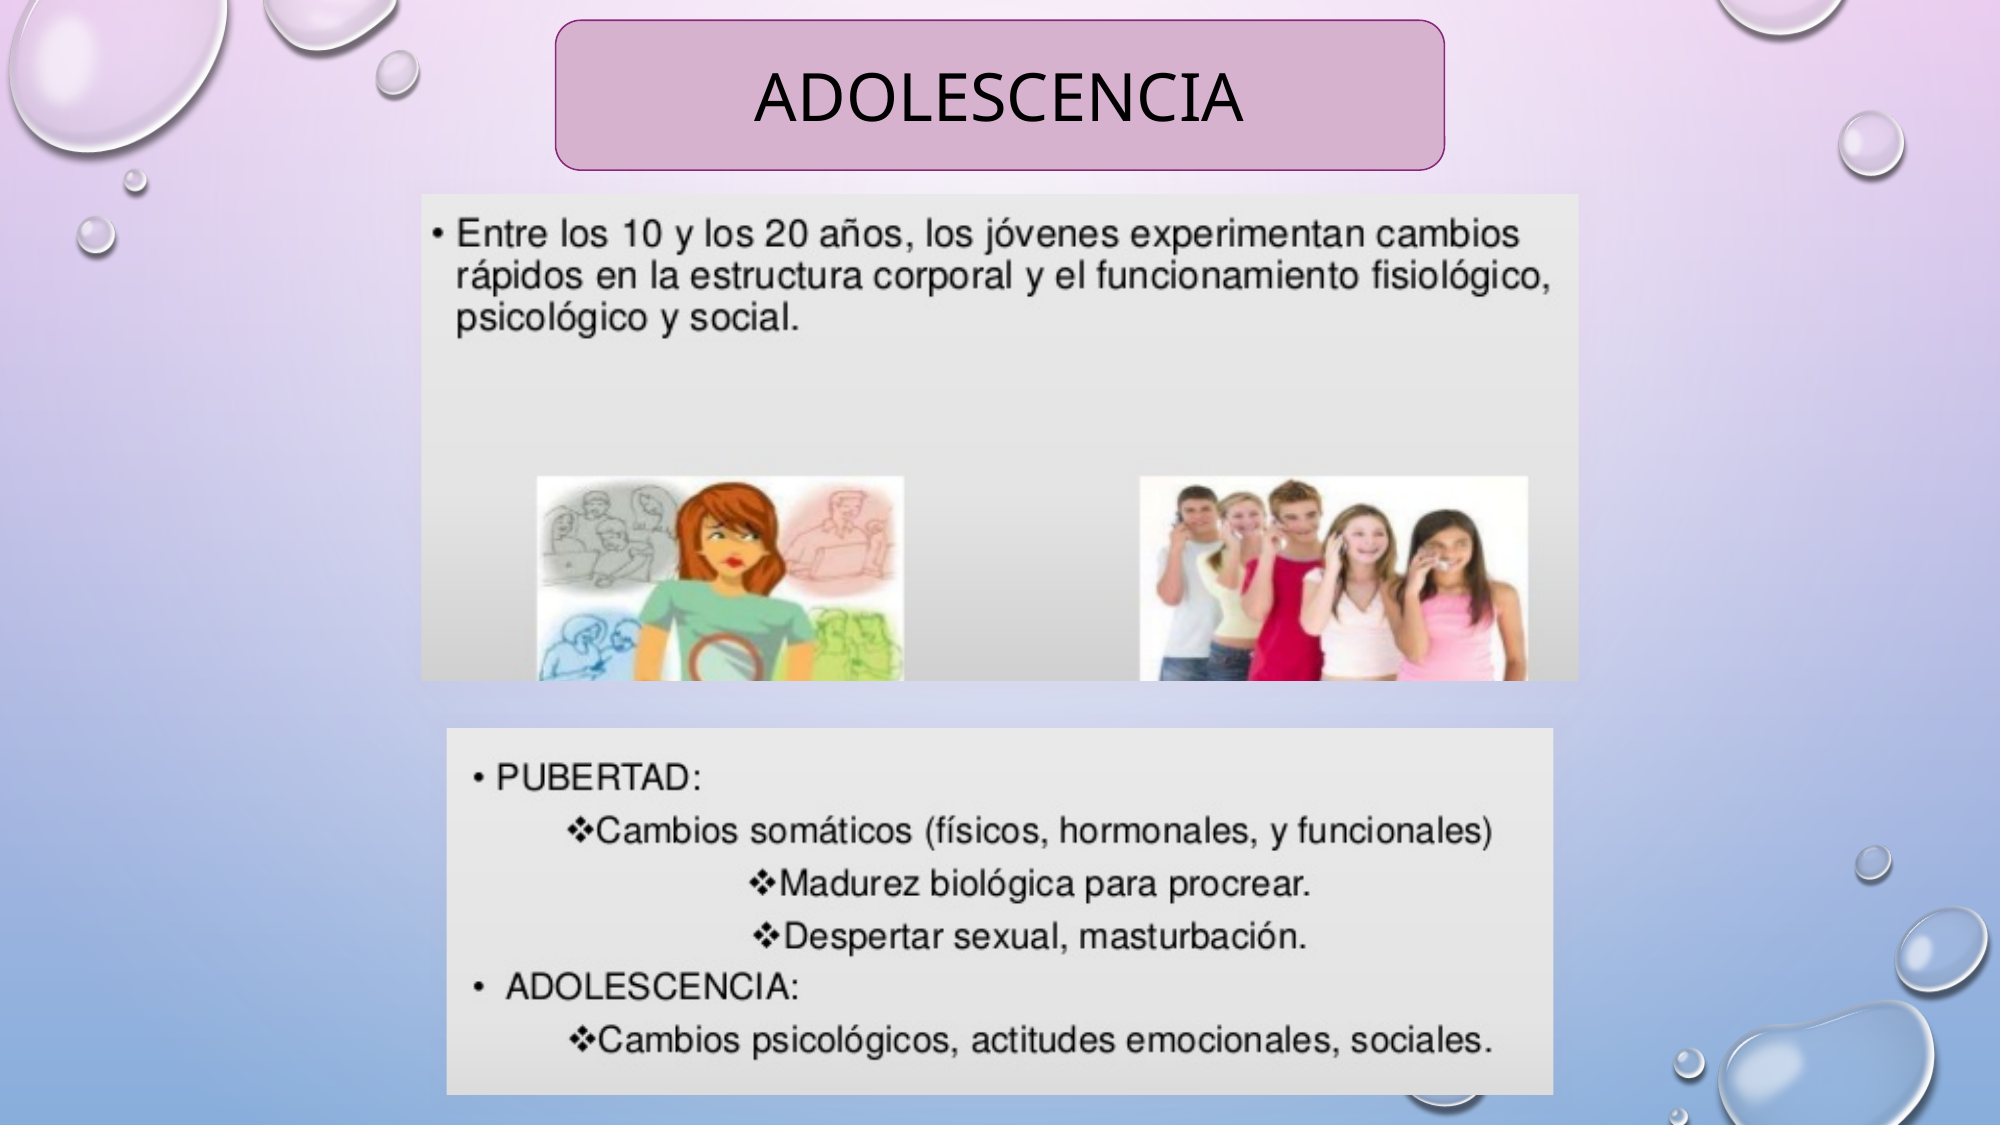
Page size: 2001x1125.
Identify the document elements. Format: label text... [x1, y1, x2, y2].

text_box ADOLESCENCIA [554, 19, 1446, 171]
picture [0, 0, 2000, 1125]
